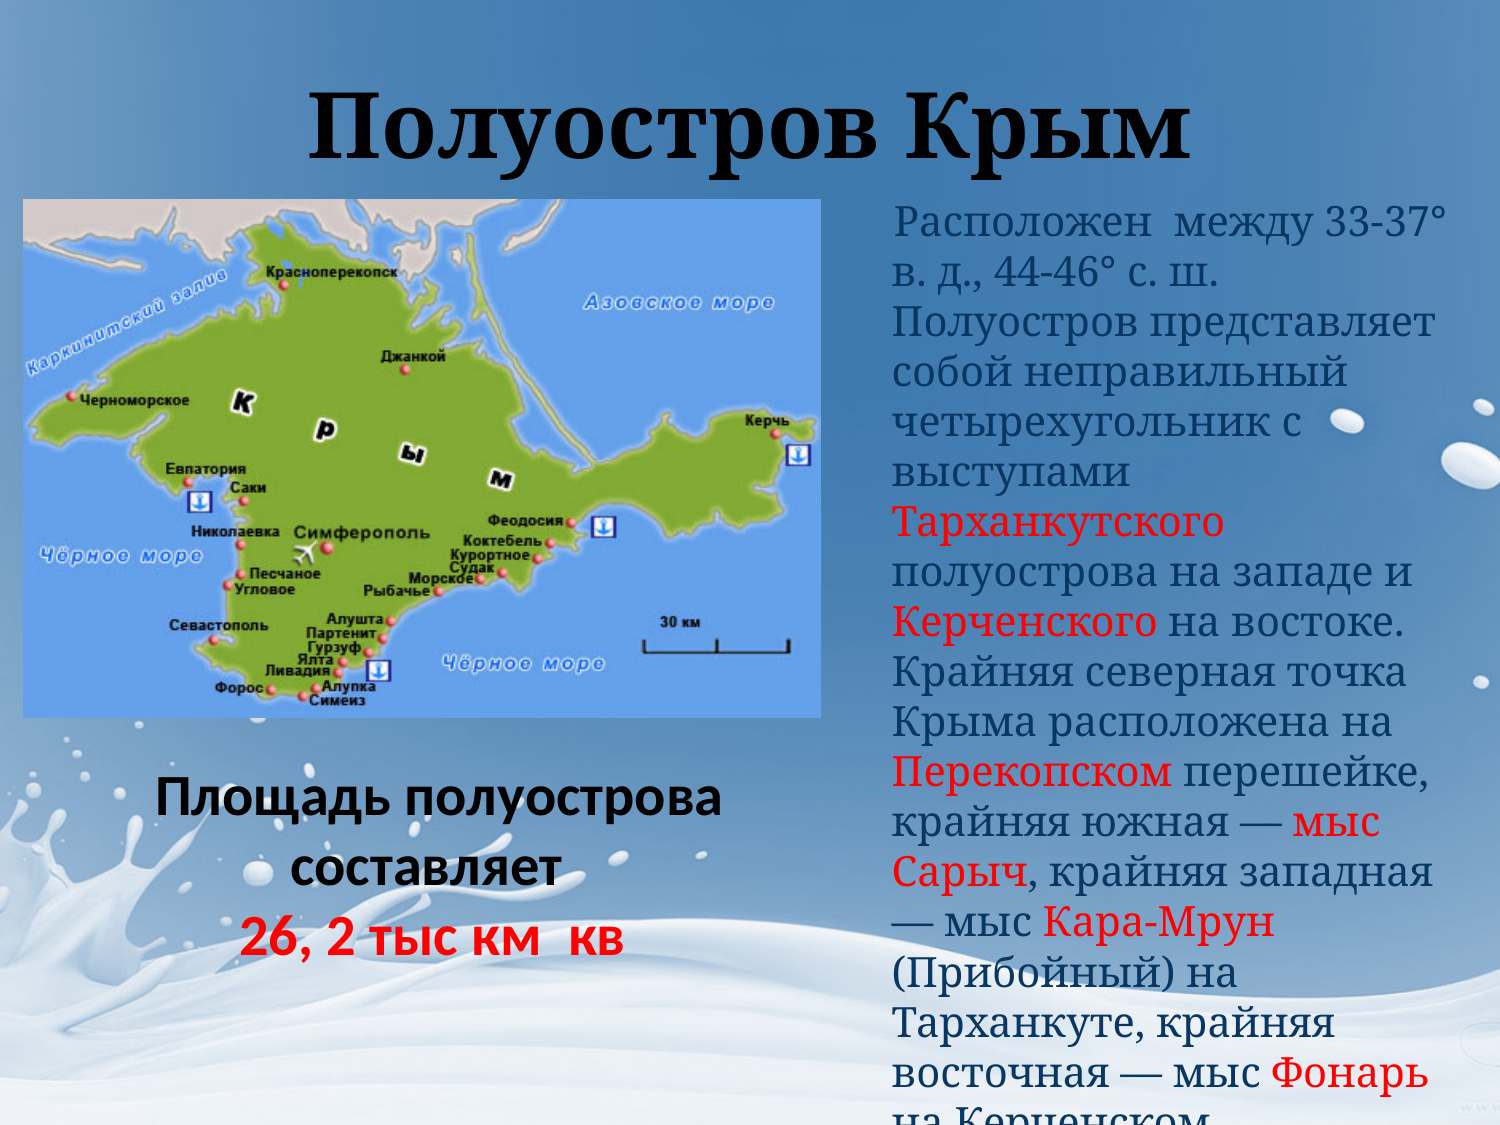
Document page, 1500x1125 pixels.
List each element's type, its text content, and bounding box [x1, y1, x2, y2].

text_box Площадь полуострова составляет 26, 2 тыс км кв [35, 750, 844, 975]
list Расположен между 33-37° в. д., 44-46° с. ш. Полуостров представляет собой неправильный четырехугольник с выступами Тарханкутского полуострова на западе и Керченского на востоке. Крайняя северная точка Крыма расположена на Перекопском перешейке, крайняя южная — мыс Сарыч, крайняя западная — мыс Кара-Мрун (Прибойный) на Тарханкуте, крайняя восточная — мыс Фонарь на Керченском полуострове. [820, 187, 1477, 1067]
title Полуостров Крым [75, 45, 1425, 198]
picture [23, 198, 821, 719]
